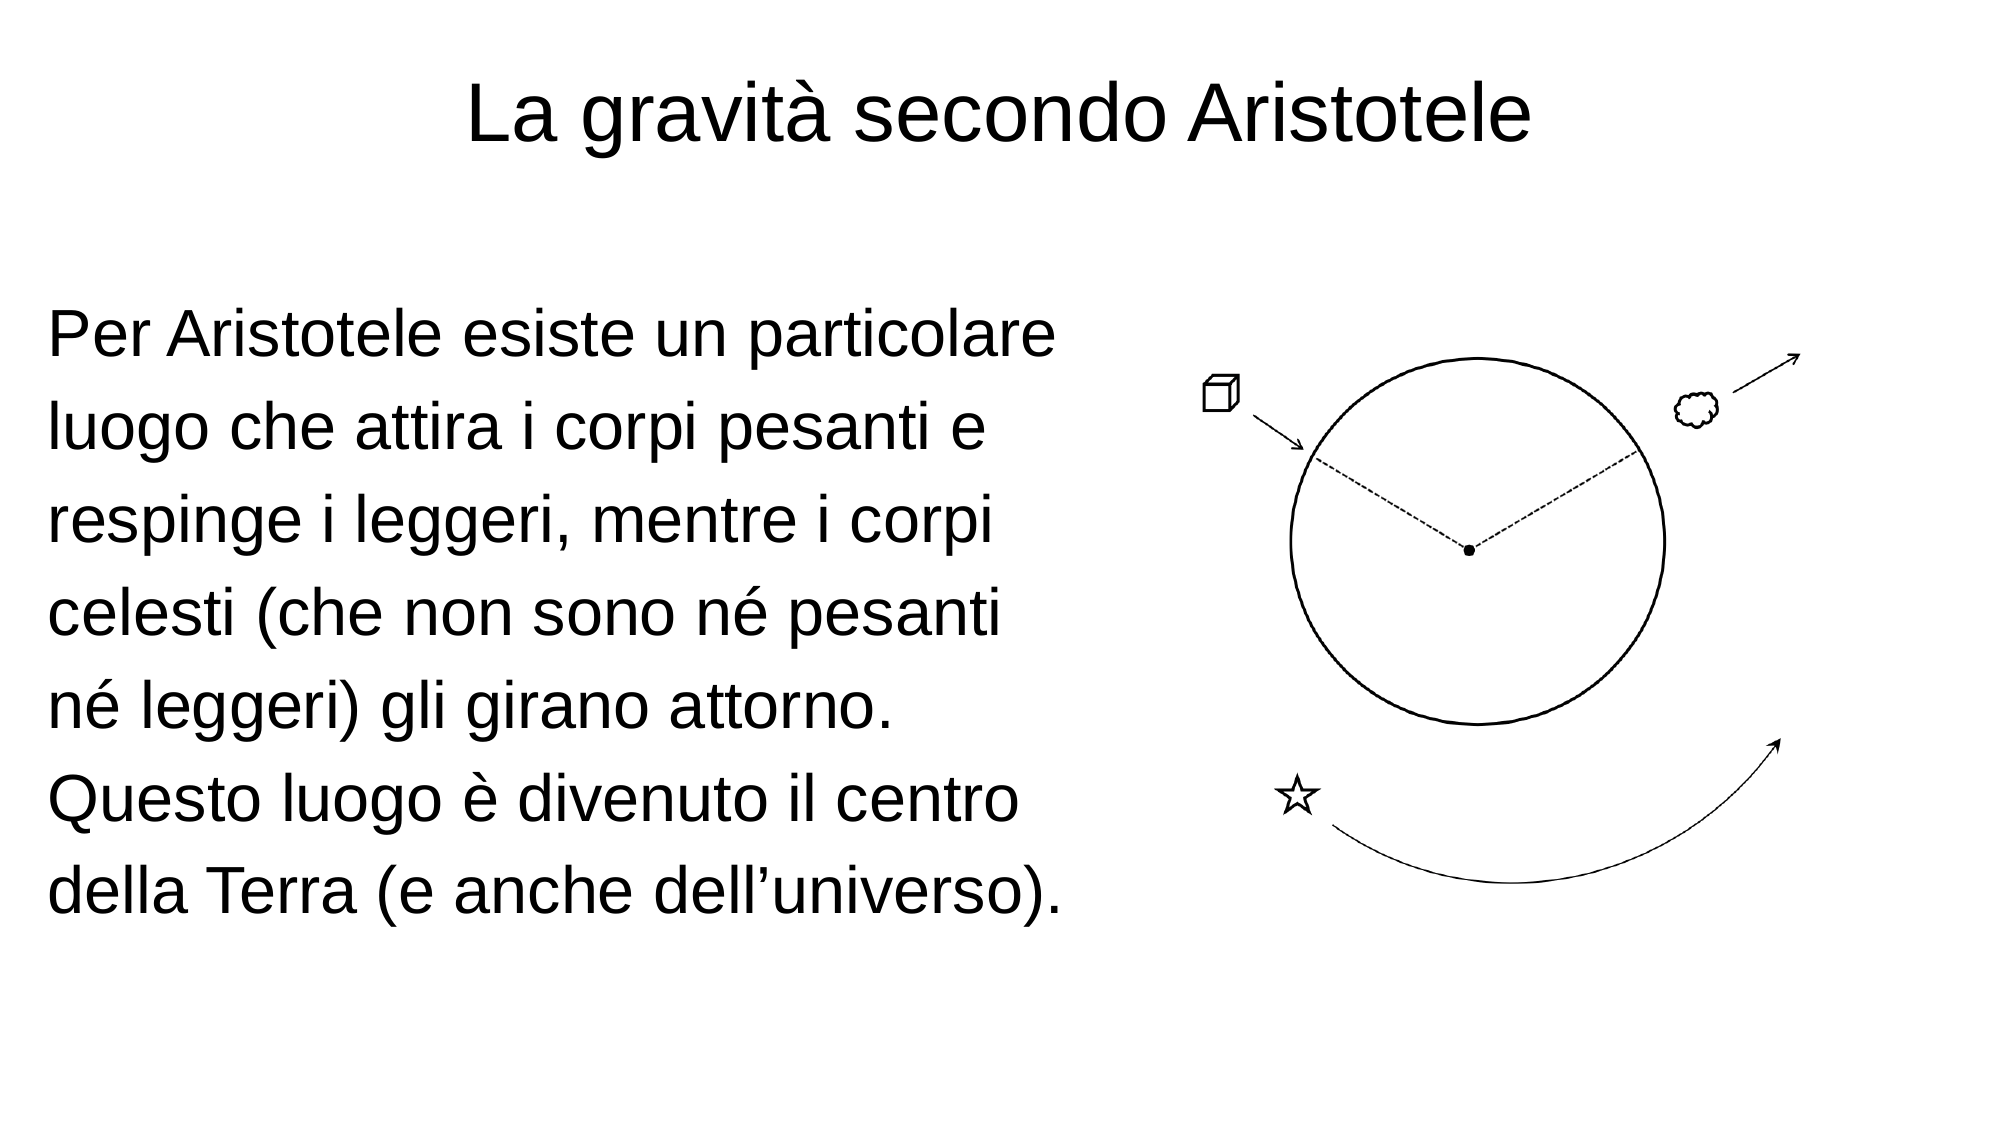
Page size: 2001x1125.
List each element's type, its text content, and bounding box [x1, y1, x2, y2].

list Per Aristotele esiste un particolare luogo che attira i corpi pesanti e respinge i leggeri, mentre i corpi celesti (che non sono né pesanti né leggeri) gli girano attorno. Questo luogo è divenuto il centro della Terra (e anche dell’universo). [39, 189, 1958, 1095]
title La gravità secondo Aristotele [136, 37, 1863, 189]
picture [1134, 290, 1916, 893]
